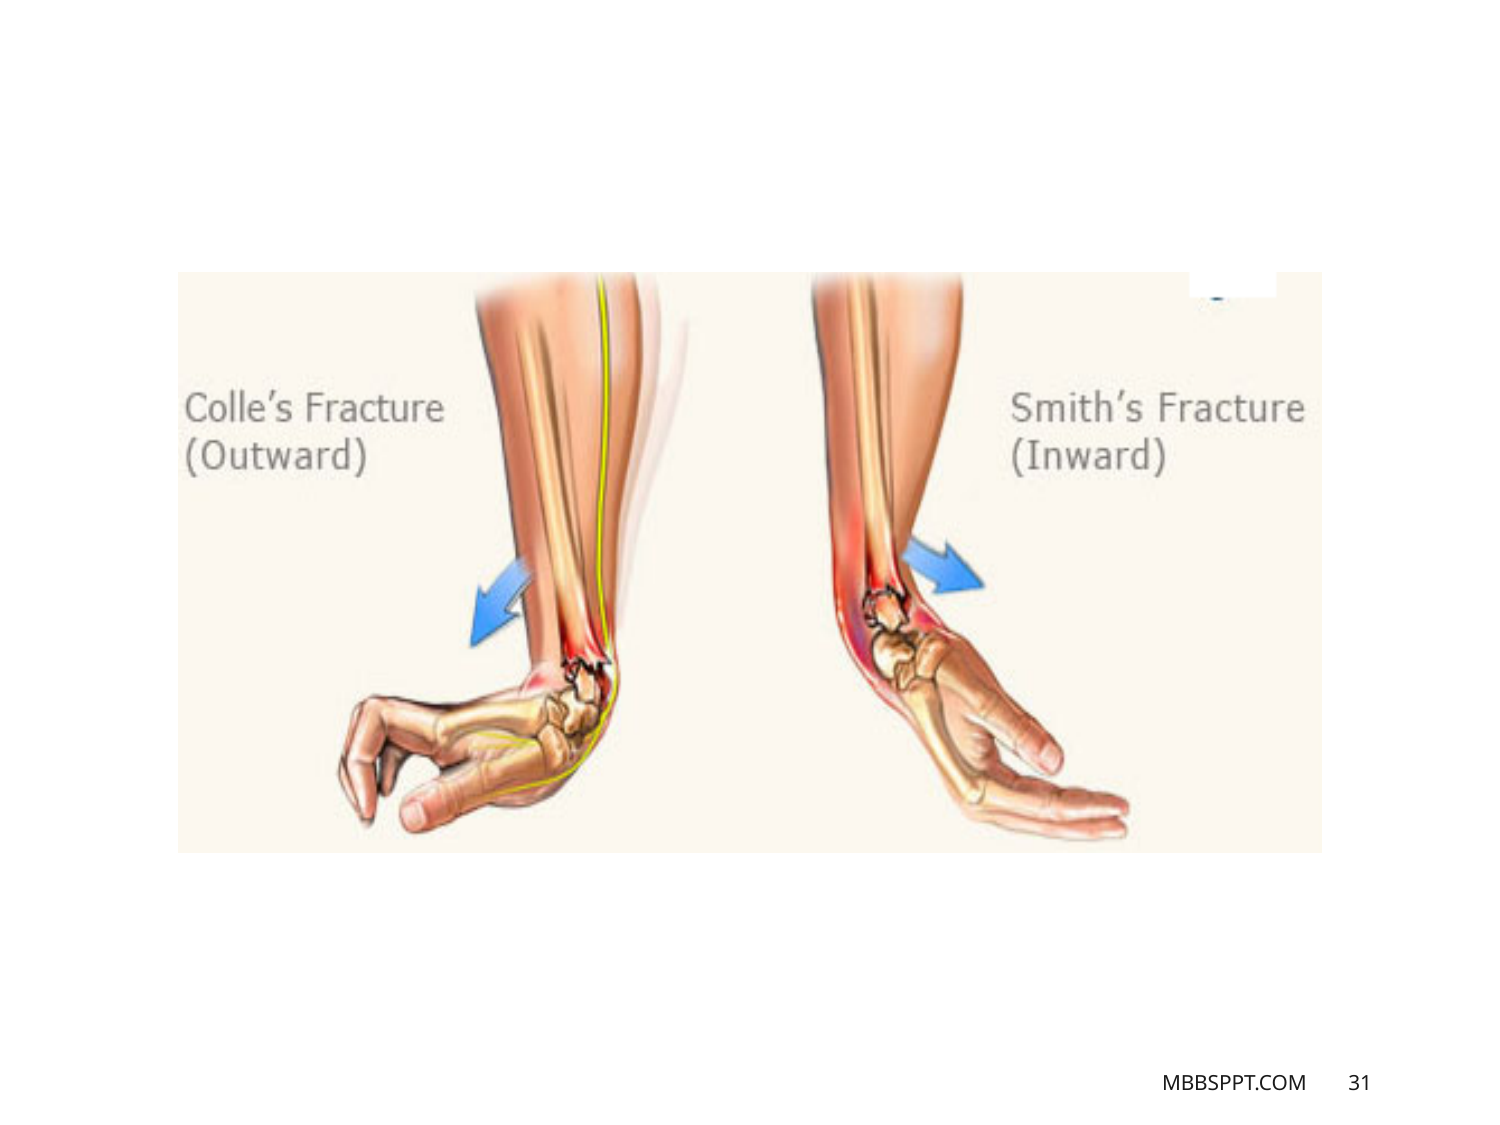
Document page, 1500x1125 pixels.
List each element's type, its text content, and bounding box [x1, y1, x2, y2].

footer MBBSPPT.COM [595, 1061, 1322, 1107]
slide_number 31 [1333, 1061, 1454, 1107]
picture [178, 272, 1322, 853]
